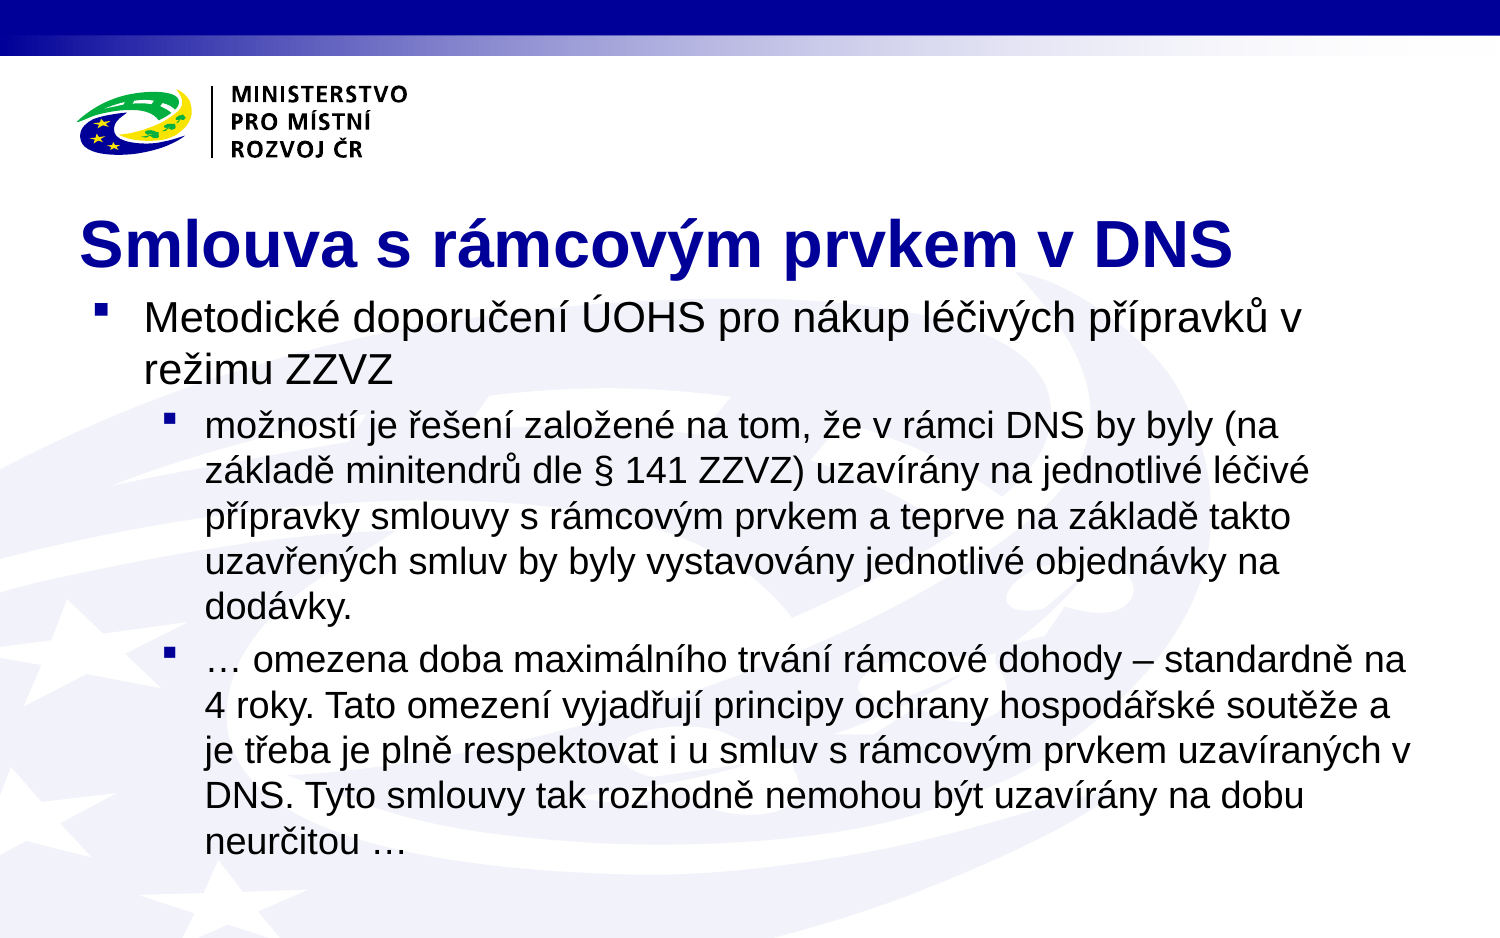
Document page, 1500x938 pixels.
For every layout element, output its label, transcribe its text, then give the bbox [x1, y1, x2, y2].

title Smlouva s rámcovým prvkem v DNS [64, 193, 1425, 262]
list Metodické doporučení ÚOHS pro nákup léčivých přípravků v režimu ZZVZ možností je řešení založené na tom, že v rámci DNS by byly (na základě minitendrů dle § 141 ZZVZ) uzavírány na jednotlivé léčivé přípravky smlouvy s rámcovým prvkem a teprve na základě takto uzavřených smluv by byly vystavovány jednotlivé objednávky na dodávky. … omezena doba maximálního trvání rámcové dohody – standardně na 4 roky. Tato omezení vyjadřují principy ochrany hospodářské soutěže a je třeba je plně respektovat i u smluv s rámcovým prvkem uzavíraných v DNS. Tyto smlouvy tak rozhodně nemohou být uzavírány na dobu neurčitou … [76, 281, 1427, 871]
